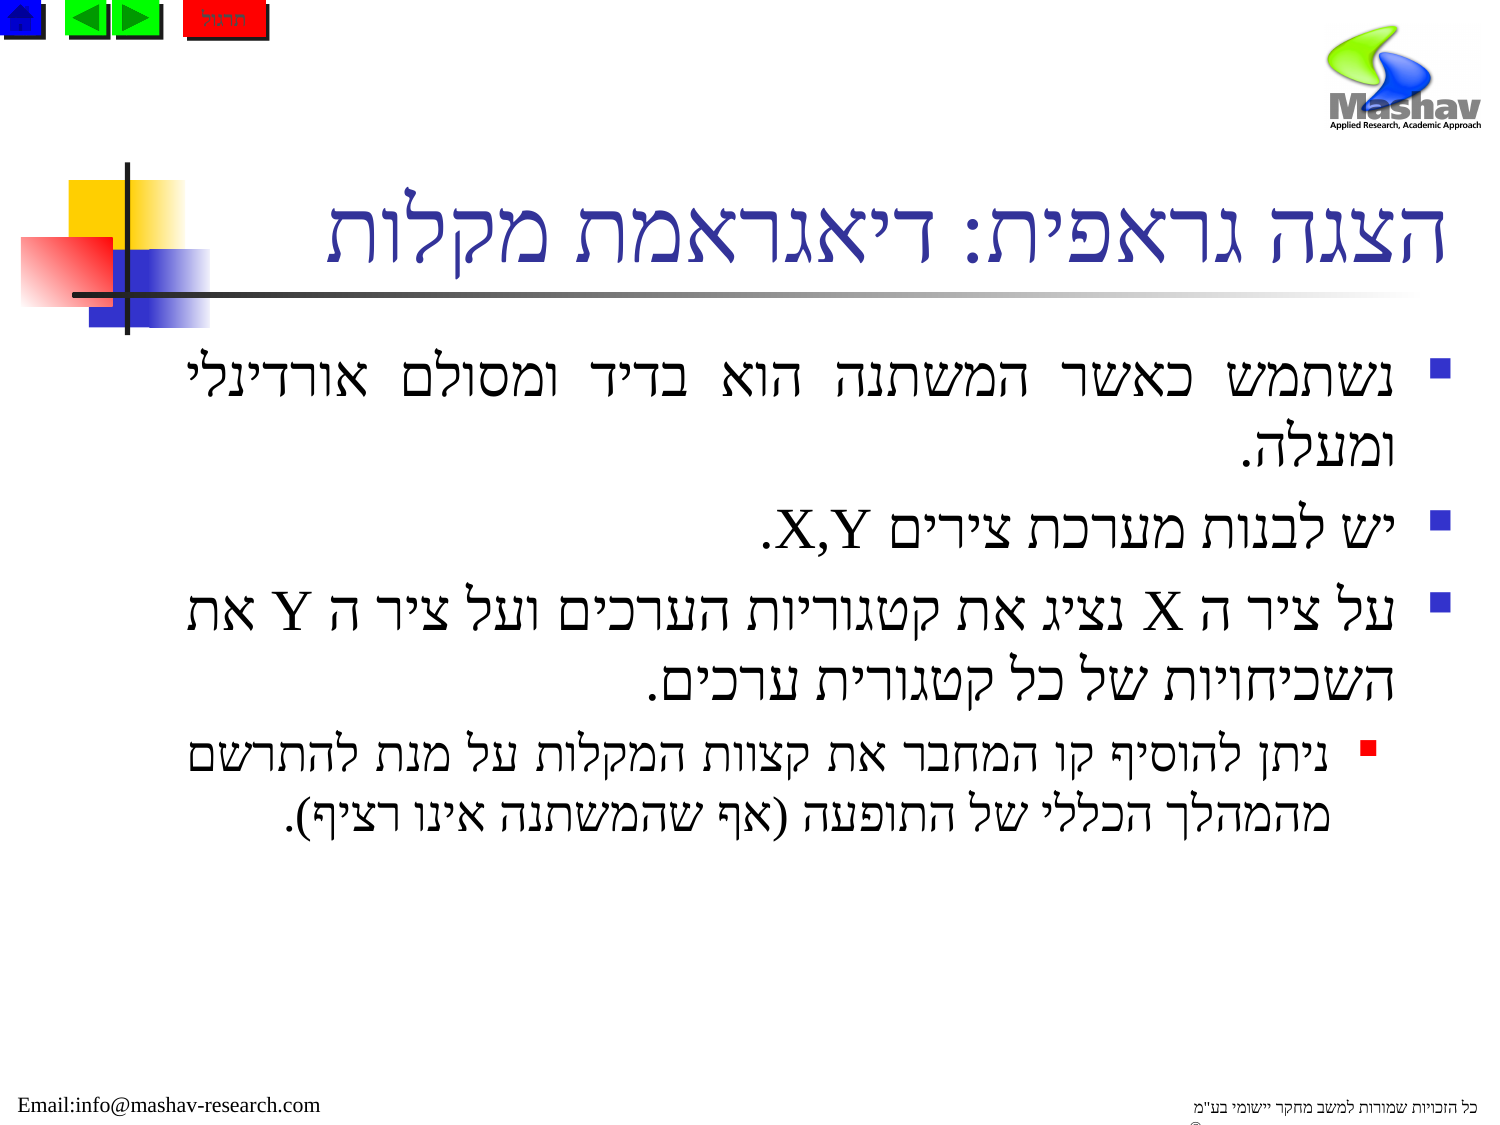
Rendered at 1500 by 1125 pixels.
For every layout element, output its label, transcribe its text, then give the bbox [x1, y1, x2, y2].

title הצגה גראפית: דיאגראמת מקלות [188, 101, 1468, 289]
text_box תרגול [183, 0, 266, 37]
list נשתמש כאשר המשתנה הוא בדיד ומסולם אורדינלי ומעלה. יש לבנות מערכת צירים X,Y. על ציר ה X נציג את קטגוריות הערכים ועל ציר ה Y את השכיחויות של כל קטגורית ערכים. ניתן להוסיף קו המחבר את קצוות המקלות על מנת להתרשם מהמהלך הכללי של התופעה (אף שהמשתנה אינו רציף). [170, 330, 1470, 1007]
picture [1324, 23, 1481, 130]
